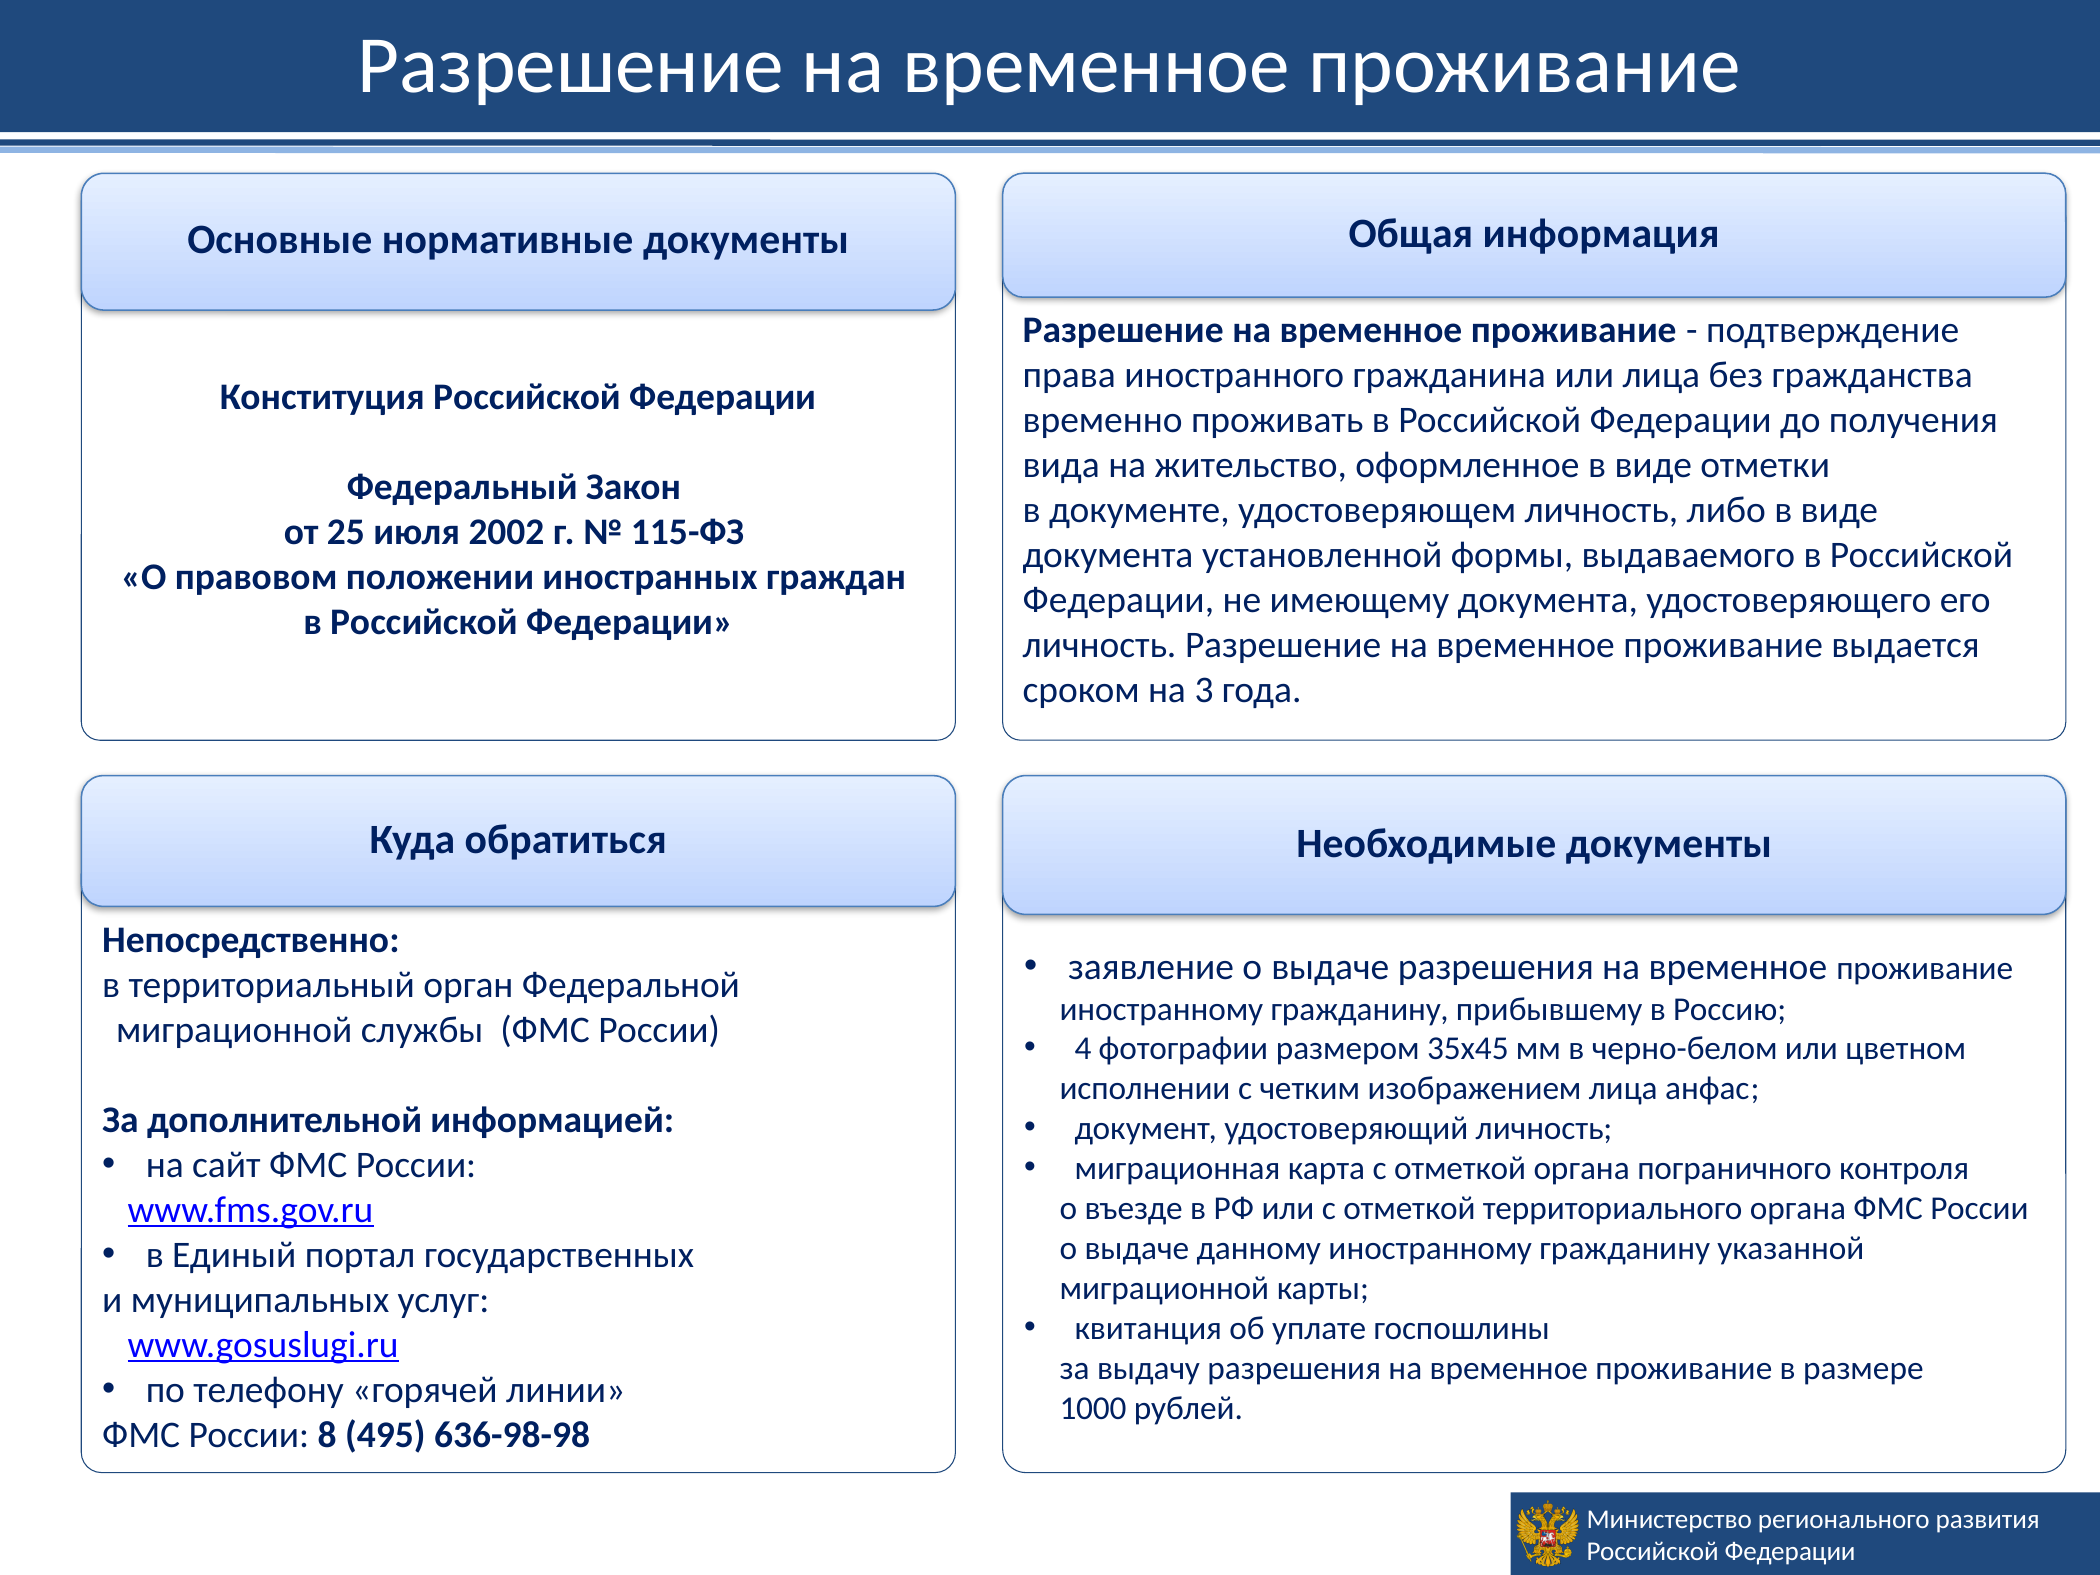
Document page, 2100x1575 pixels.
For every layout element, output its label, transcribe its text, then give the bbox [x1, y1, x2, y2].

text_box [1002, 173, 2067, 741]
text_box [81, 173, 956, 741]
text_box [81, 775, 956, 1473]
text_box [1002, 775, 2067, 1473]
text_box Разрешение на временное проживание [0, 0, 2100, 134]
picture [1516, 1500, 1579, 1567]
